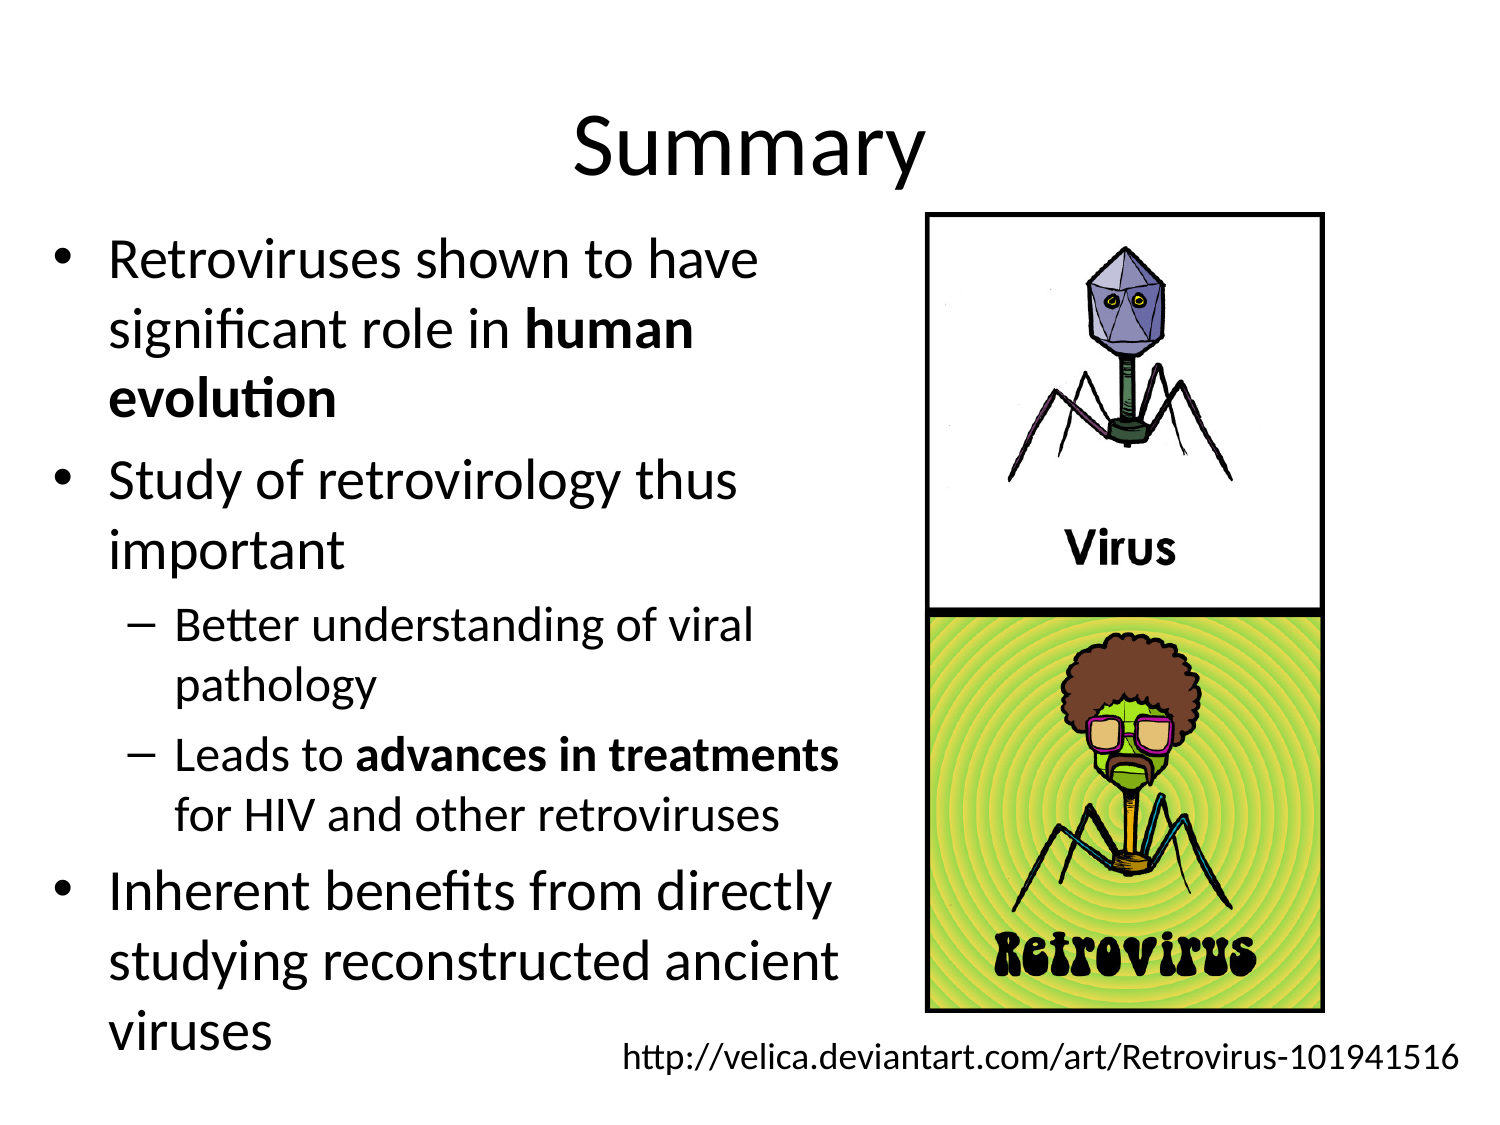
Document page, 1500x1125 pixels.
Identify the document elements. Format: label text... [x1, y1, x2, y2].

list Retroviruses shown to have significant role in human evolution Study of retrovirology thus important Better understanding of viral pathology Leads to advances in treatments for HIV and other retroviruses Inherent benefits from directly studying reconstructed ancient viruses [37, 212, 863, 1088]
text_box http://velica.deviantart.com/art/Retrovirus-101941516 [600, 1024, 1475, 1085]
picture [924, 212, 1326, 1013]
title Summary [75, 45, 1425, 233]
